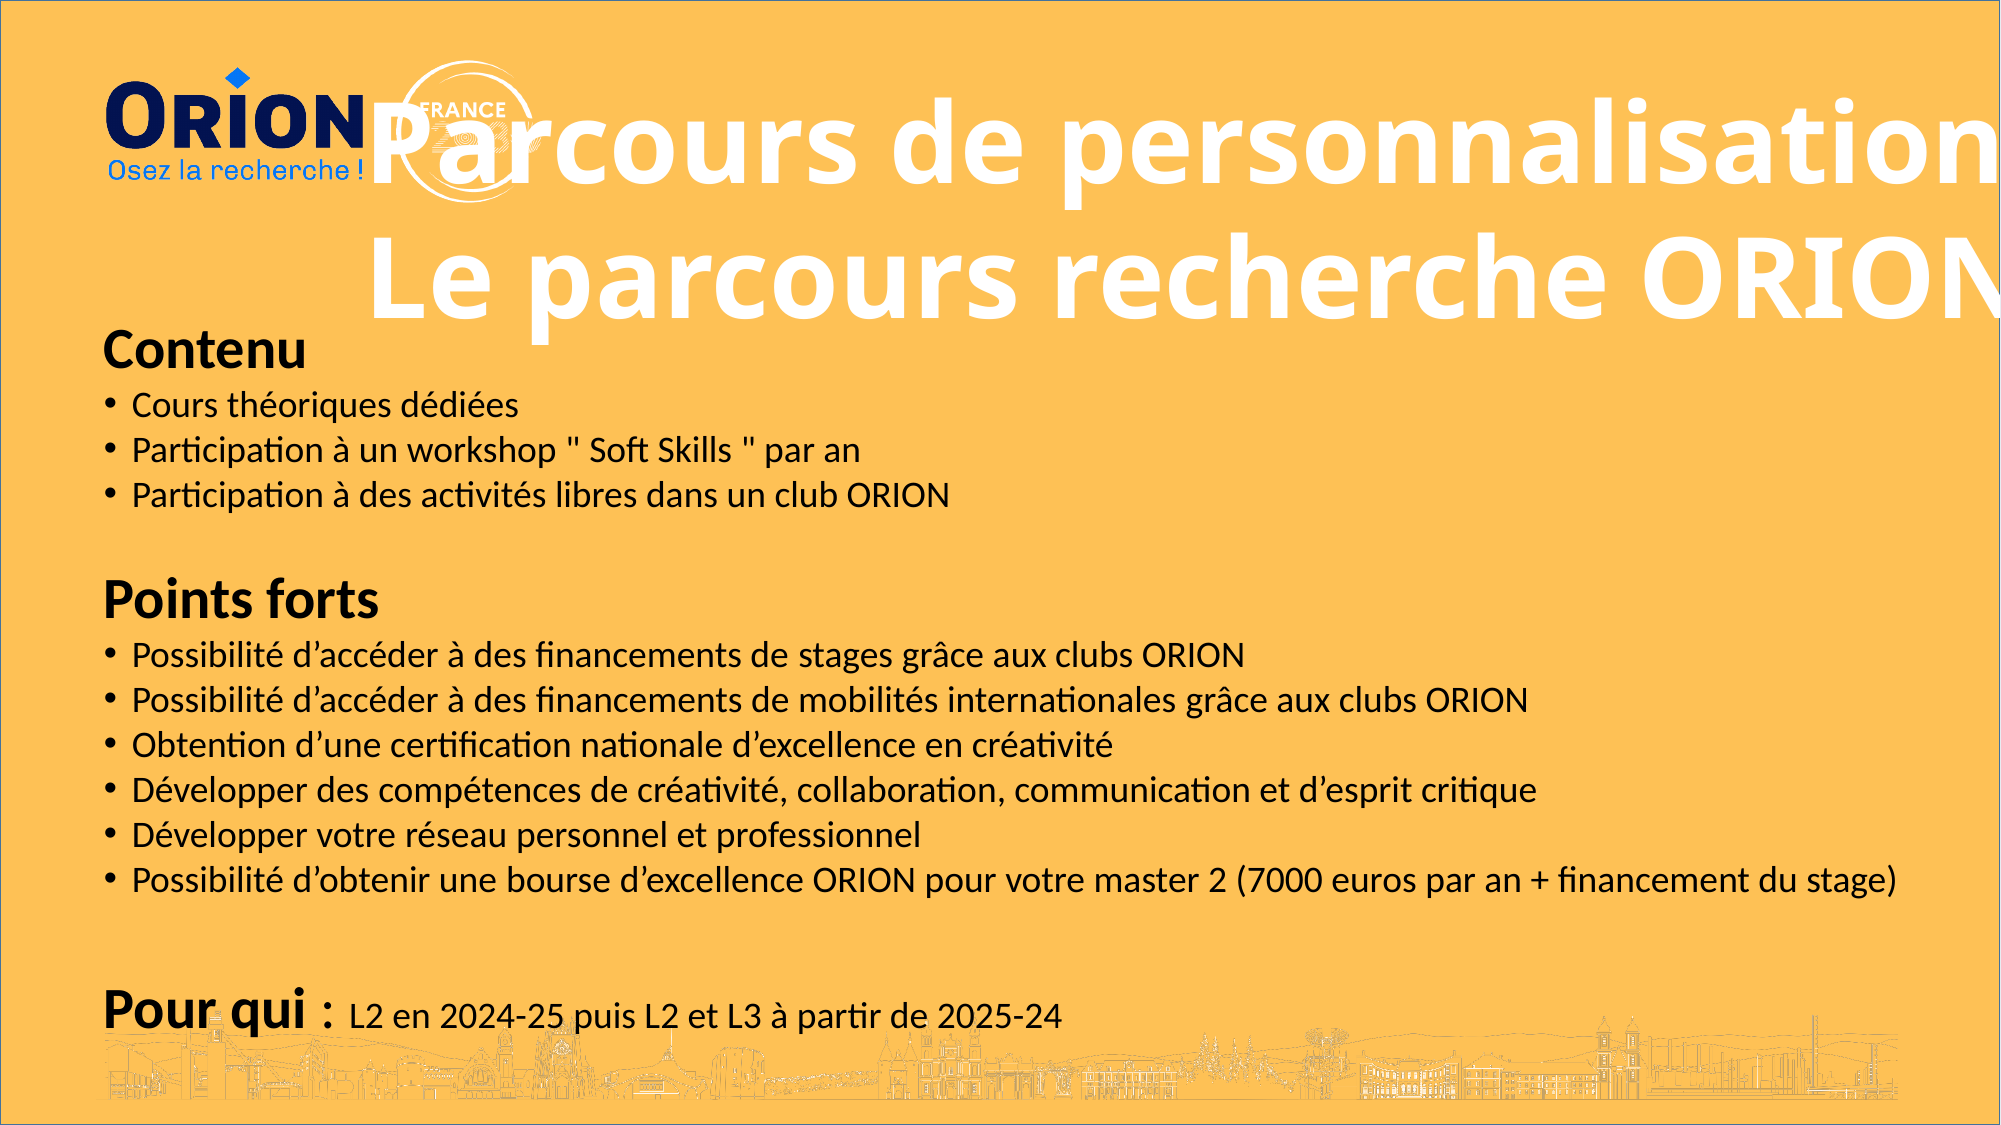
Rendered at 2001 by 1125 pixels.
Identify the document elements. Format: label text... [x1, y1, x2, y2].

picture [106, 67, 349, 180]
text_box Parcours de personnalisation : Le parcours recherche ORION [349, 63, 2000, 349]
text_box Contenu Cours théoriques dédiées Participation à un workshop " Soft Skills " par an Participation à des activités libres dans un club ORION Points forts Possibilité d’accéder à des financements de stages grâce aux clubs ORION Possibilité d’accéder à des financements de mobilités internationales grâce aux clubs ORION Obtention d’une certification nationale d’excellence en créativité Développer des compétences de créativité, collaboration, communication et d’esprit critique Développer votre réseau personnel et professionnel Possibilité d’obtenir une bourse d’excellence ORION pour votre master 2 (7000 euros par an + financement du stage) Pour qui : L2 en 2024-25 puis L2 et L3 à partir de 2025-24 [88, 433, 1992, 957]
picture [96, 993, 1903, 1100]
